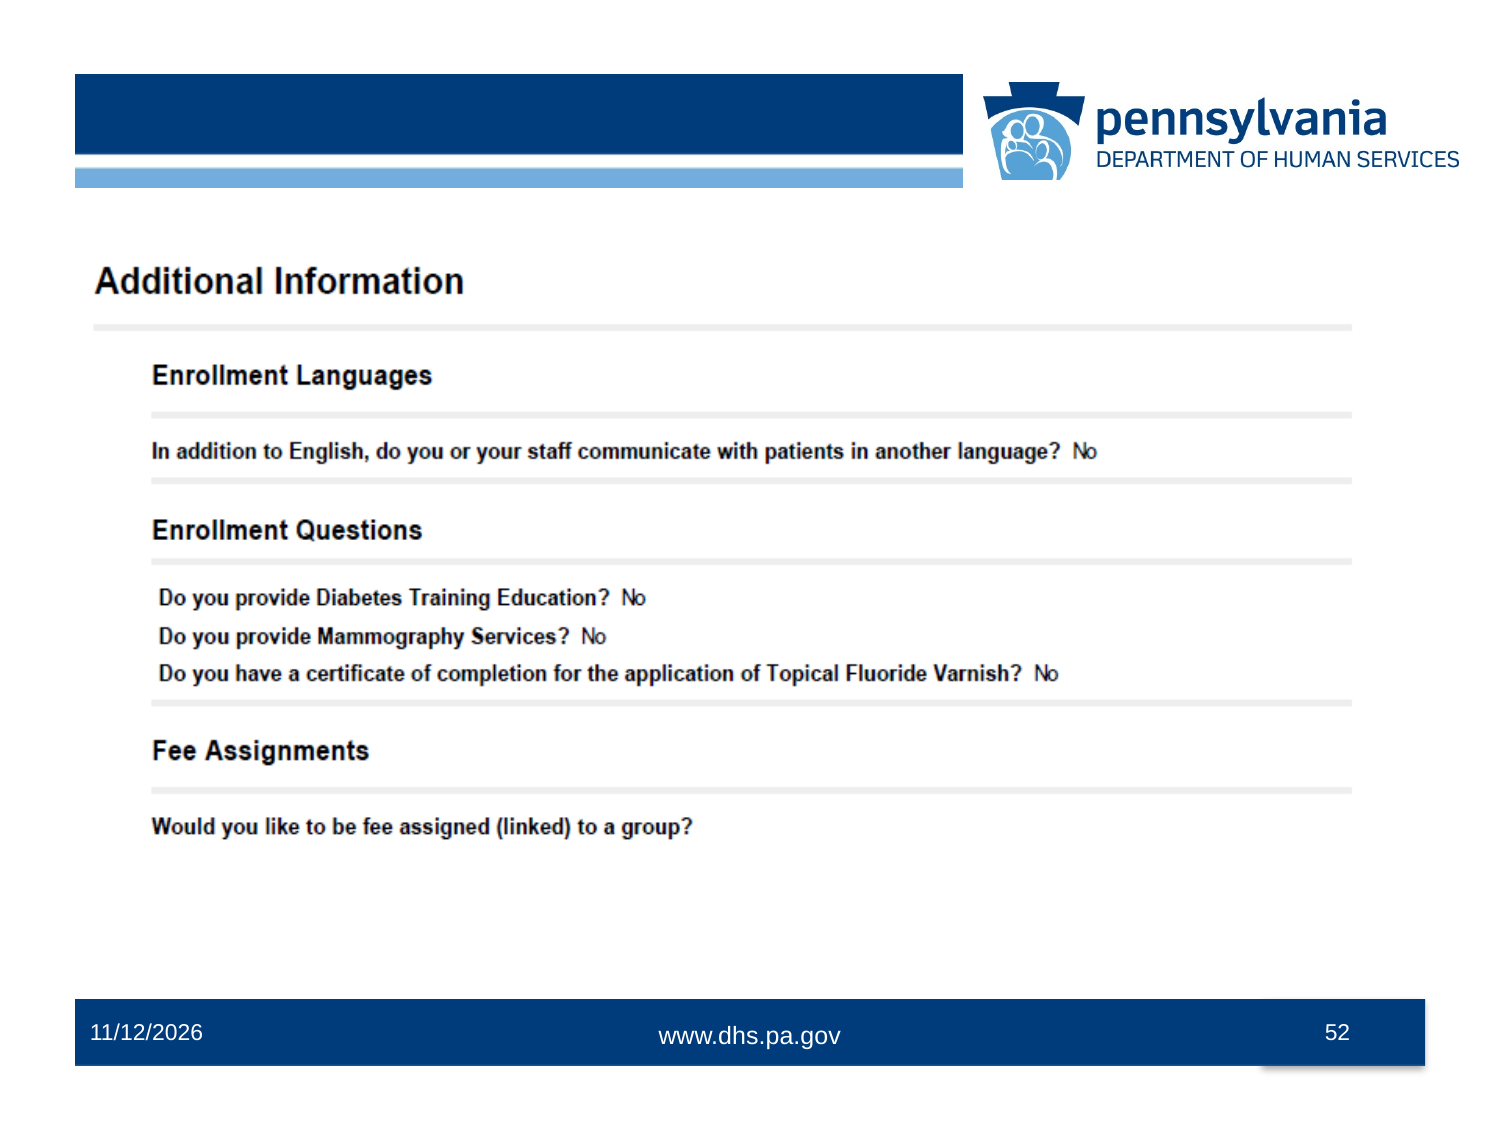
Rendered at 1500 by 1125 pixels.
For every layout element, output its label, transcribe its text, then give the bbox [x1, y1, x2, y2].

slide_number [75, 999, 425, 1063]
picture [75, 74, 963, 188]
slide_number 52 [1250, 999, 1425, 1063]
picture [75, 999, 1425, 1066]
picture [74, 237, 1396, 876]
picture [983, 82, 1459, 180]
